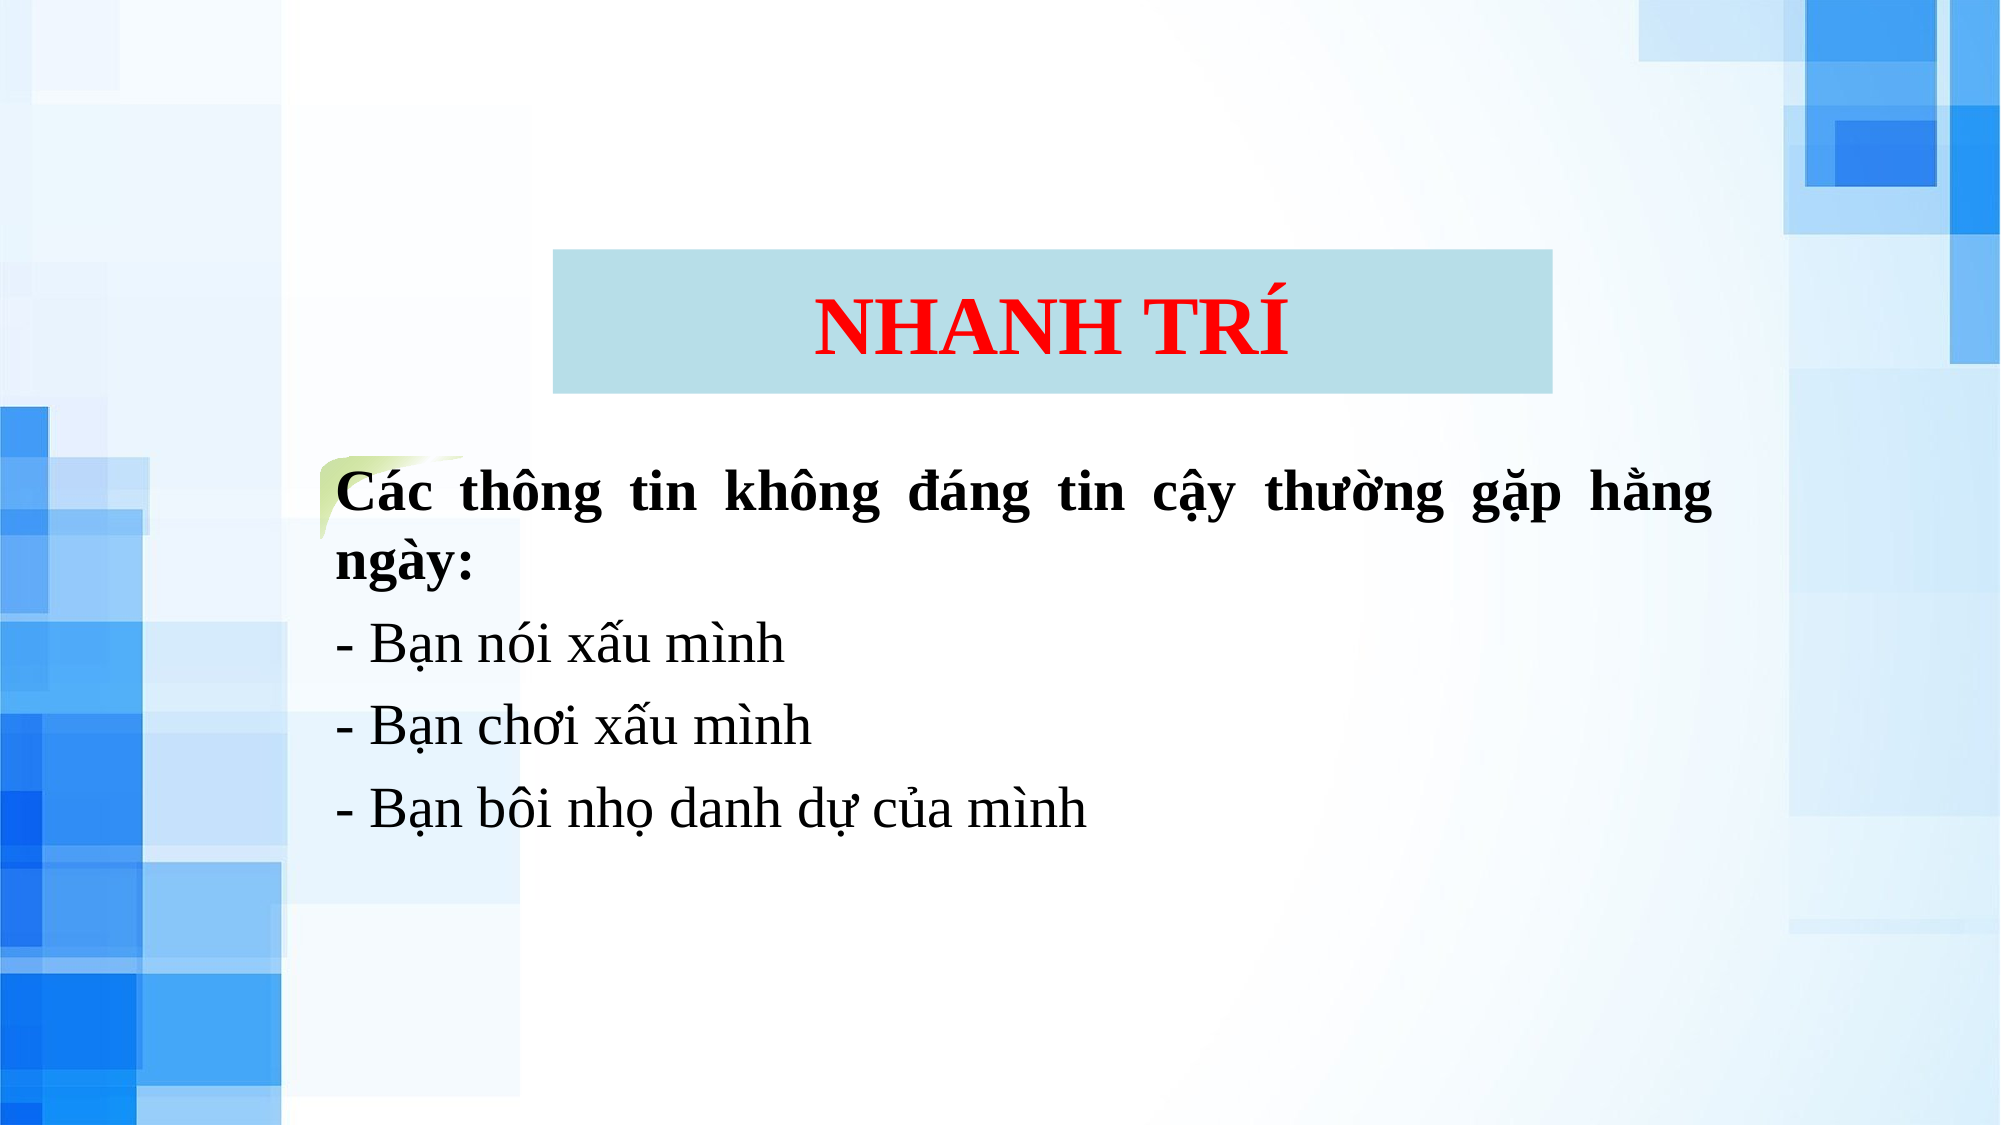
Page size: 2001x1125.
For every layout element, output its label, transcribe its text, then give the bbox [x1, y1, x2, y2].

title NHANH TRÍ [552, 249, 1553, 394]
picture [0, 0, 2001, 1125]
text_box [320, 443, 1730, 864]
